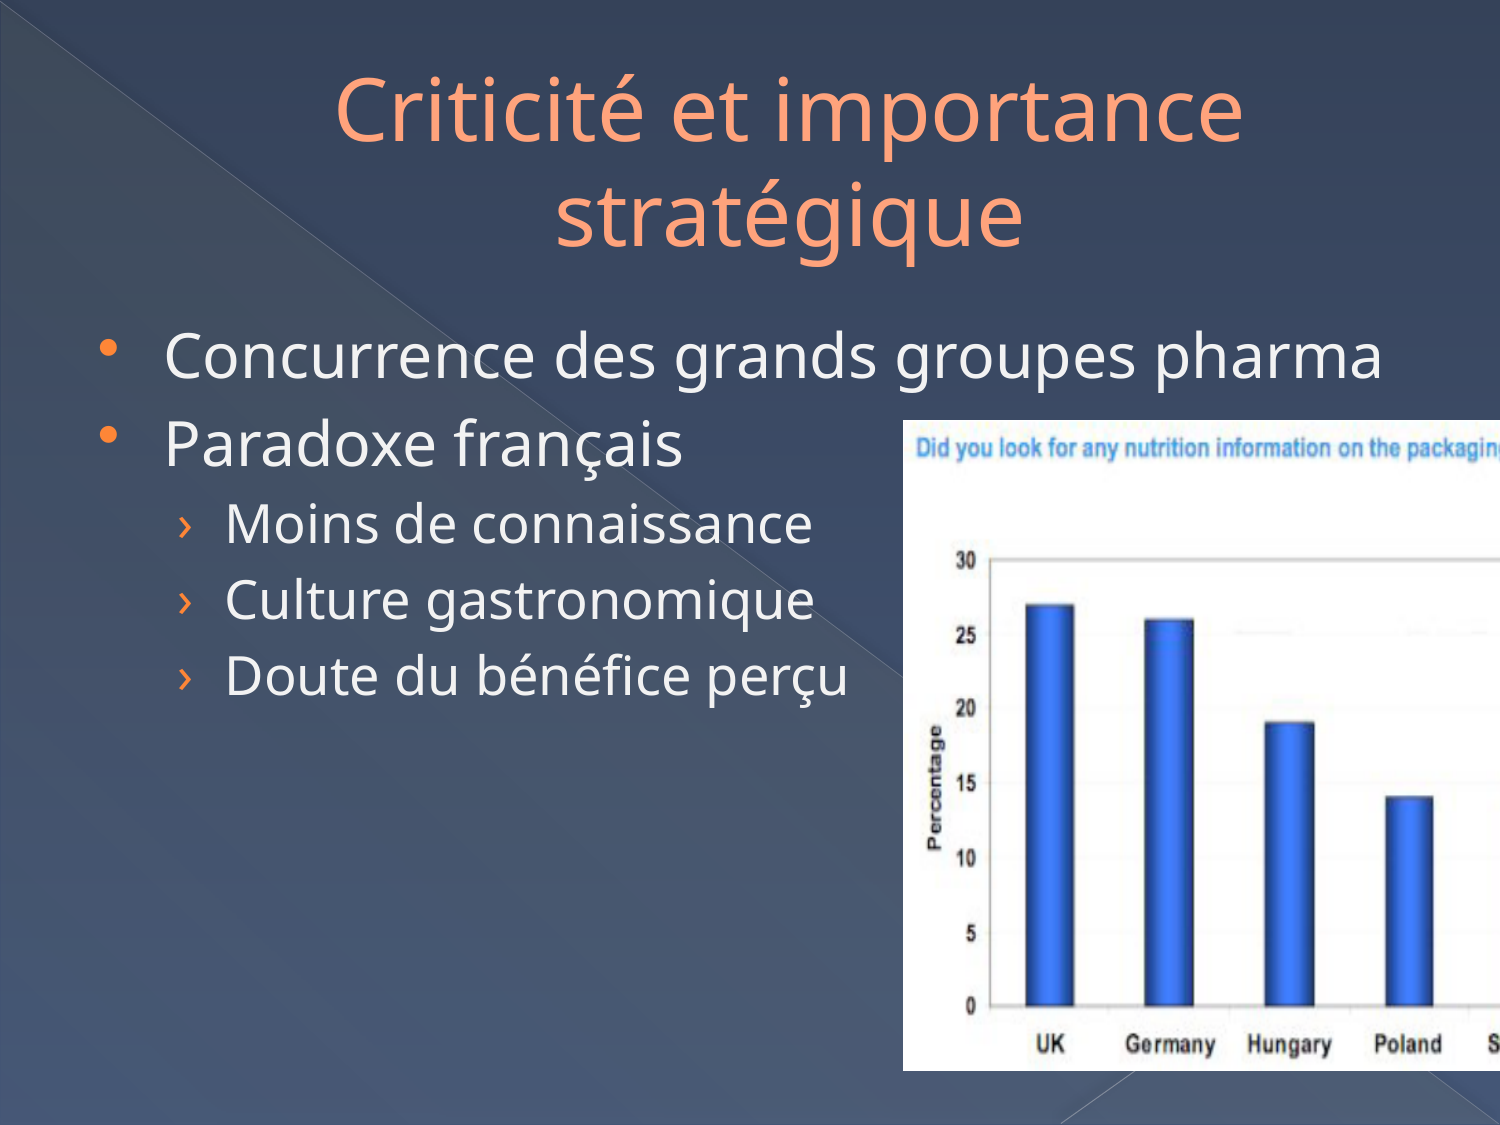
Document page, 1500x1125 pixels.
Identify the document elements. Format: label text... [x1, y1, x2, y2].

list Concurrence des grands groupes pharma Paradoxe français Moins de connaissance Culture gastronomique Doute du bénéfice perçu [75, 308, 1425, 1059]
title Criticité et importance stratégique [75, 43, 1425, 274]
picture [903, 420, 1500, 1071]
